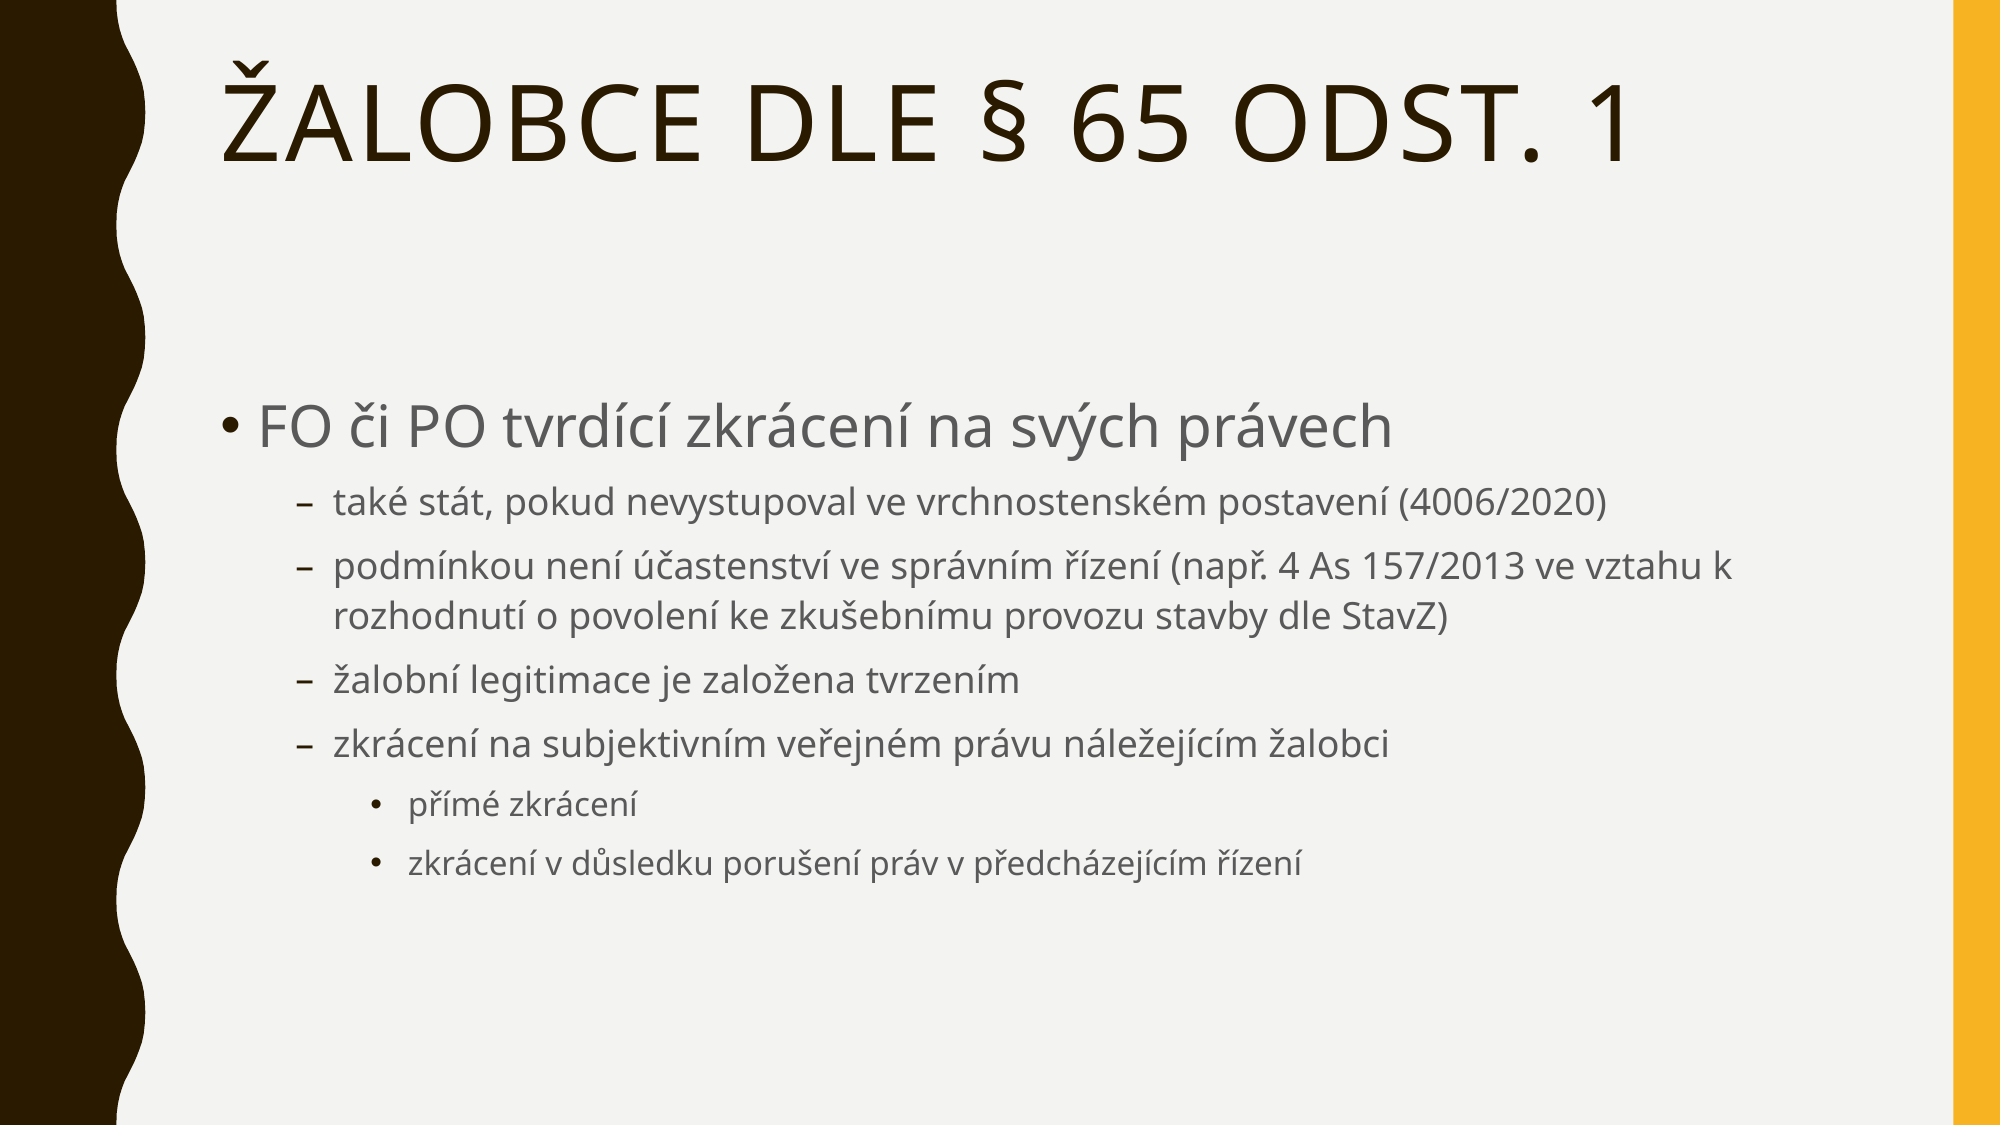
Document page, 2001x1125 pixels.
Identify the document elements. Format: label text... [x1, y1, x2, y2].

list FO či PO tvrdící zkrácení na svých právech také stát, pokud nevystupoval ve vrchnostenském postavení (4006/2020) podmínkou není účastenství ve správním řízení (např. 4 As 157/2013 ve vztahu k rozhodnutí o povolení ke zkušebnímu provozu stavby dle StavZ) žalobní legitimace je založena tvrzením zkrácení na subjektivním veřejném právu náležejícím žalobci přímé zkrácení zkrácení v důsledku porušení práv v předcházejícím řízení [205, 375, 1875, 965]
title Žalobce dle § 65 odst. 1 [205, 62, 1875, 308]
